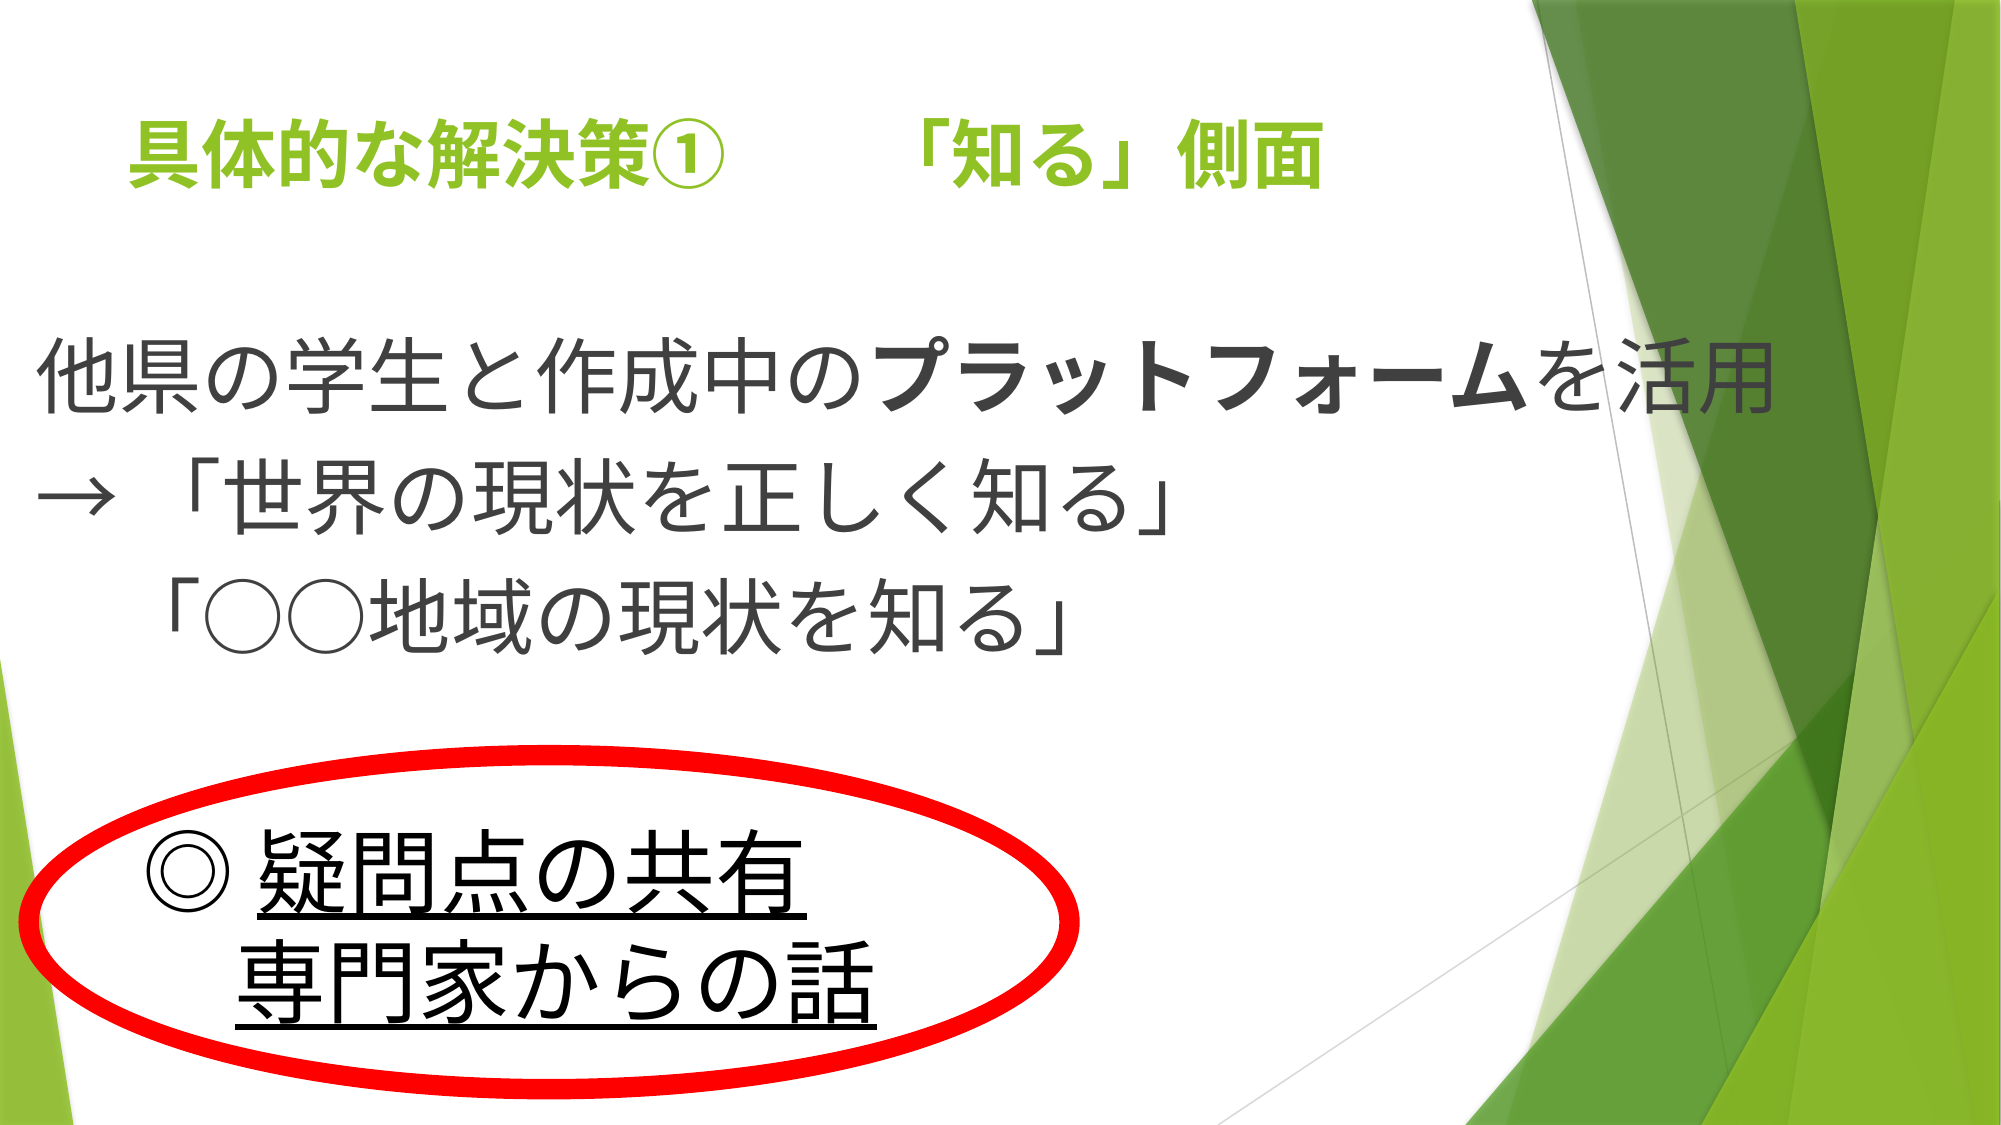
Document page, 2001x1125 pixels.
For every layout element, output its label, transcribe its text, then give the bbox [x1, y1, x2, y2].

title 具体的な解決策① 「知る」側面 [111, 99, 1522, 316]
text_box [18, 744, 1080, 1100]
list 他県の学生と作成中のプラットフォームを活用 →「世界の現状を正しく知る」 「○○地域の現状を知る」 [20, 316, 1837, 750]
text_box ◎疑問点の共有 専門家からの話 [128, 807, 1059, 1043]
text_box ◎疑問点の共有 専門家からの話 [941, 807, 2000, 1043]
